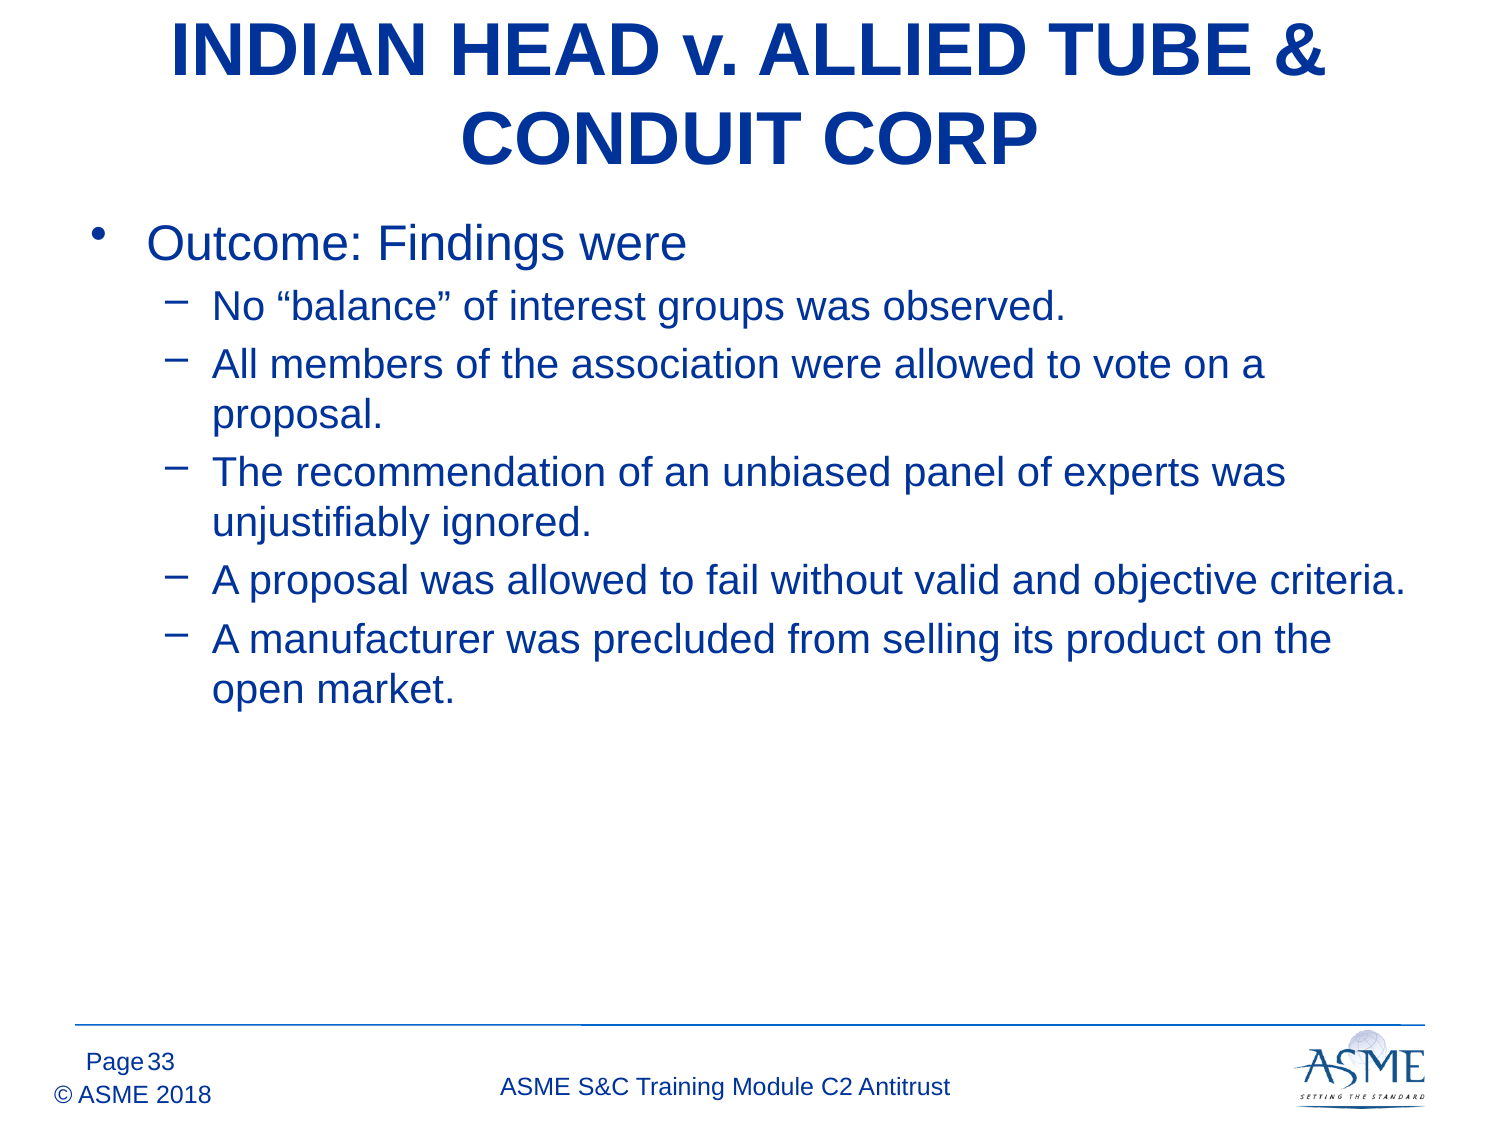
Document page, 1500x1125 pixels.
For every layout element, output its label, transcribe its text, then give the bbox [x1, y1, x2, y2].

title INDIAN HEAD v. ALLIED TUBE & CONDUIT CORP [150, 45, 1350, 121]
picture [1294, 1030, 1425, 1109]
footer ASME S&C Training Module C2 Antitrust [229, 1062, 1230, 1103]
slide_number 32 [132, 1037, 204, 1073]
list Outcome: Findings were No “balance” of interest groups was observed. All members of the association were allowed to vote on a proposal. The recommendation of an unbiased panel of experts was unjustifiably ignored. A proposal was allowed to fail without valid and objective criteria. A manufacturer was precluded from selling its product on the open market. [75, 195, 1425, 990]
